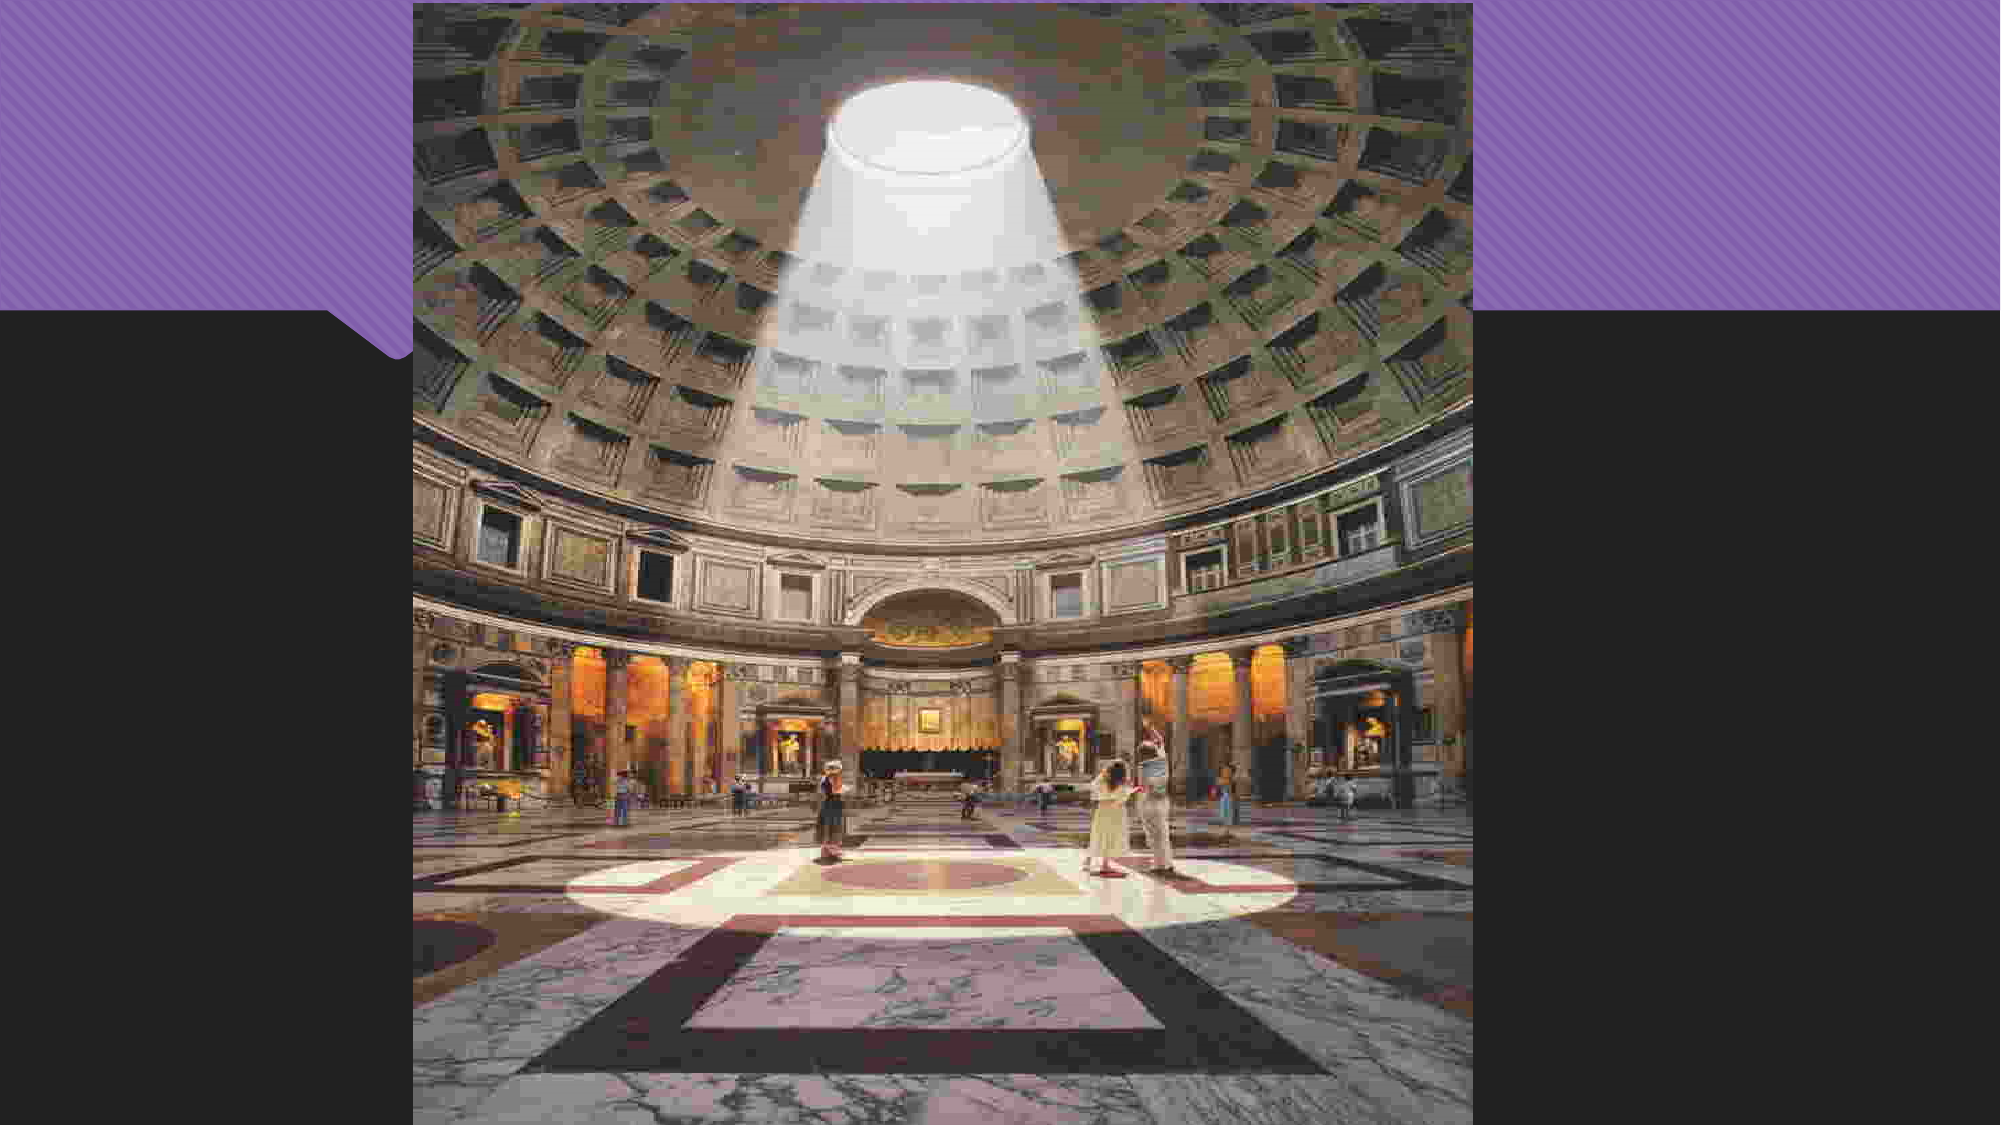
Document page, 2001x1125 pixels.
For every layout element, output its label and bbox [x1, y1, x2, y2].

picture [413, 2, 1473, 1125]
